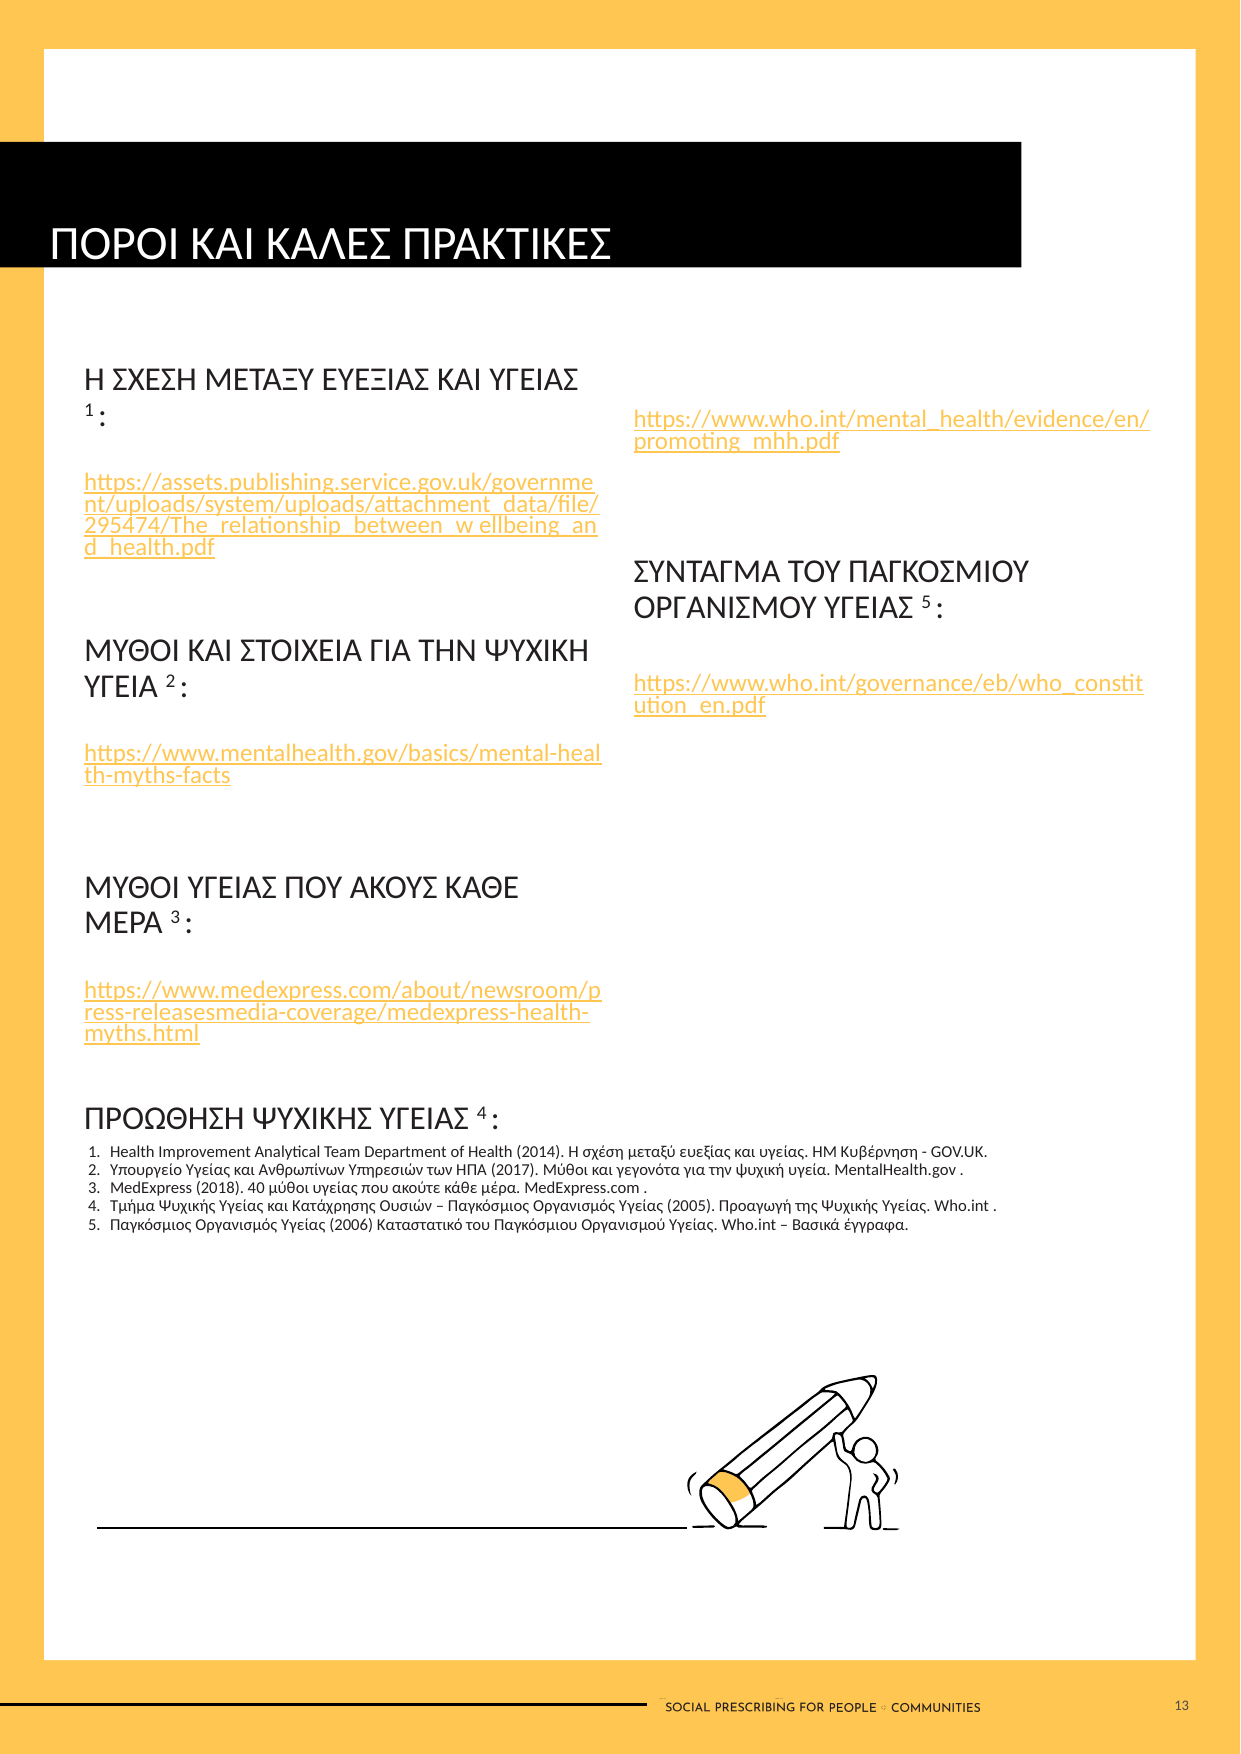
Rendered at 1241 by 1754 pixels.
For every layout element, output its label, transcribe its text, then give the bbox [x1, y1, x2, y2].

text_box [687, 1374, 900, 1531]
text_box Η ΣΧΕΣΗ ΜΕΤΑΞΥ ΕΥΕΞΙΑΣ ΚΑΙ ΥΓΕΙΑΣ 1 : https://assets.publishing.service.gov.uk/government/uploads/system/uploads/attachment_data/file/295474/The_relationship_between_w ellbeing_and_health.pdf ΜΥΘΟΙ ΚΑΙ ΣΤΟΙΧΕΙΑ ΓΙΑ ΤΗΝ ΨΥΧΙΚΗ ΥΓΕΙΑ 2 : https://www.mentalhealth.gov/basics/mental-health-myths-facts ΜΥΘΟΙ ΥΓΕΙΑΣ ΠΟΥ ΑΚΟΥΣ ΚΑΘΕ ΜΕΡΑ 3 : https://www.medexpress.com/about/newsroom/press-releasesmedia-coverage/medexpress-health-myths.html ΠΡΟΩΘΗΣΗ ΨΥΧΙΚΗΣ ΥΓΕΙΑΣ 4 : https://www.who.int/mental_health/evidence/en/promoting_mhh.pdf ΣΥΝΤΑΓΜΑ ΤΟΥ ΠΑΓΚΟΣΜΙΟΥ ΟΡΓΑΝΙΣΜΟΥ ΥΓΕΙΑΣ 5 : https://www.who.int/governance/eb/who_constitution_en.pdf [69, 354, 1169, 1151]
text_box [96, 1526, 687, 1530]
list ΠΟΡΟΙ ΚΑΙ ΚΑΛΕΣ ΠΡΑΚΤΙΚΕΣ [0, 141, 1022, 268]
text_box Health Improvement Analytical Team Department of Health (2014). Η σχέση μεταξύ ευεξίας και υγείας. HM Κυβέρνηση - GOV.UK. Υπουργείο Υγείας και Ανθρωπίνων Υπηρεσιών των ΗΠΑ (2017). Μύθοι και γεγονότα για την ψυχική υγεία. MentalHealth.gov . MedExpress (2018). 40 μύθοι υγείας που ακούτε κάθε μέρα. MedExpress.com . Τμήμα Ψυχικής Υγείας και Κατάχρησης Ουσιών – Παγκόσμιος Οργανισμός Υγείας (2005). Προαγωγή της Ψυχικής Υγείας. Who.int . Παγκόσμιος Οργανισμός Υγείας (2006) Καταστατικό του Παγκόσμιου Οργανισμού Υγείας. Who.int – Βασικά έγγραφα. [73, 1135, 1167, 1733]
slide_number 13 [1167, 1692, 1204, 1717]
